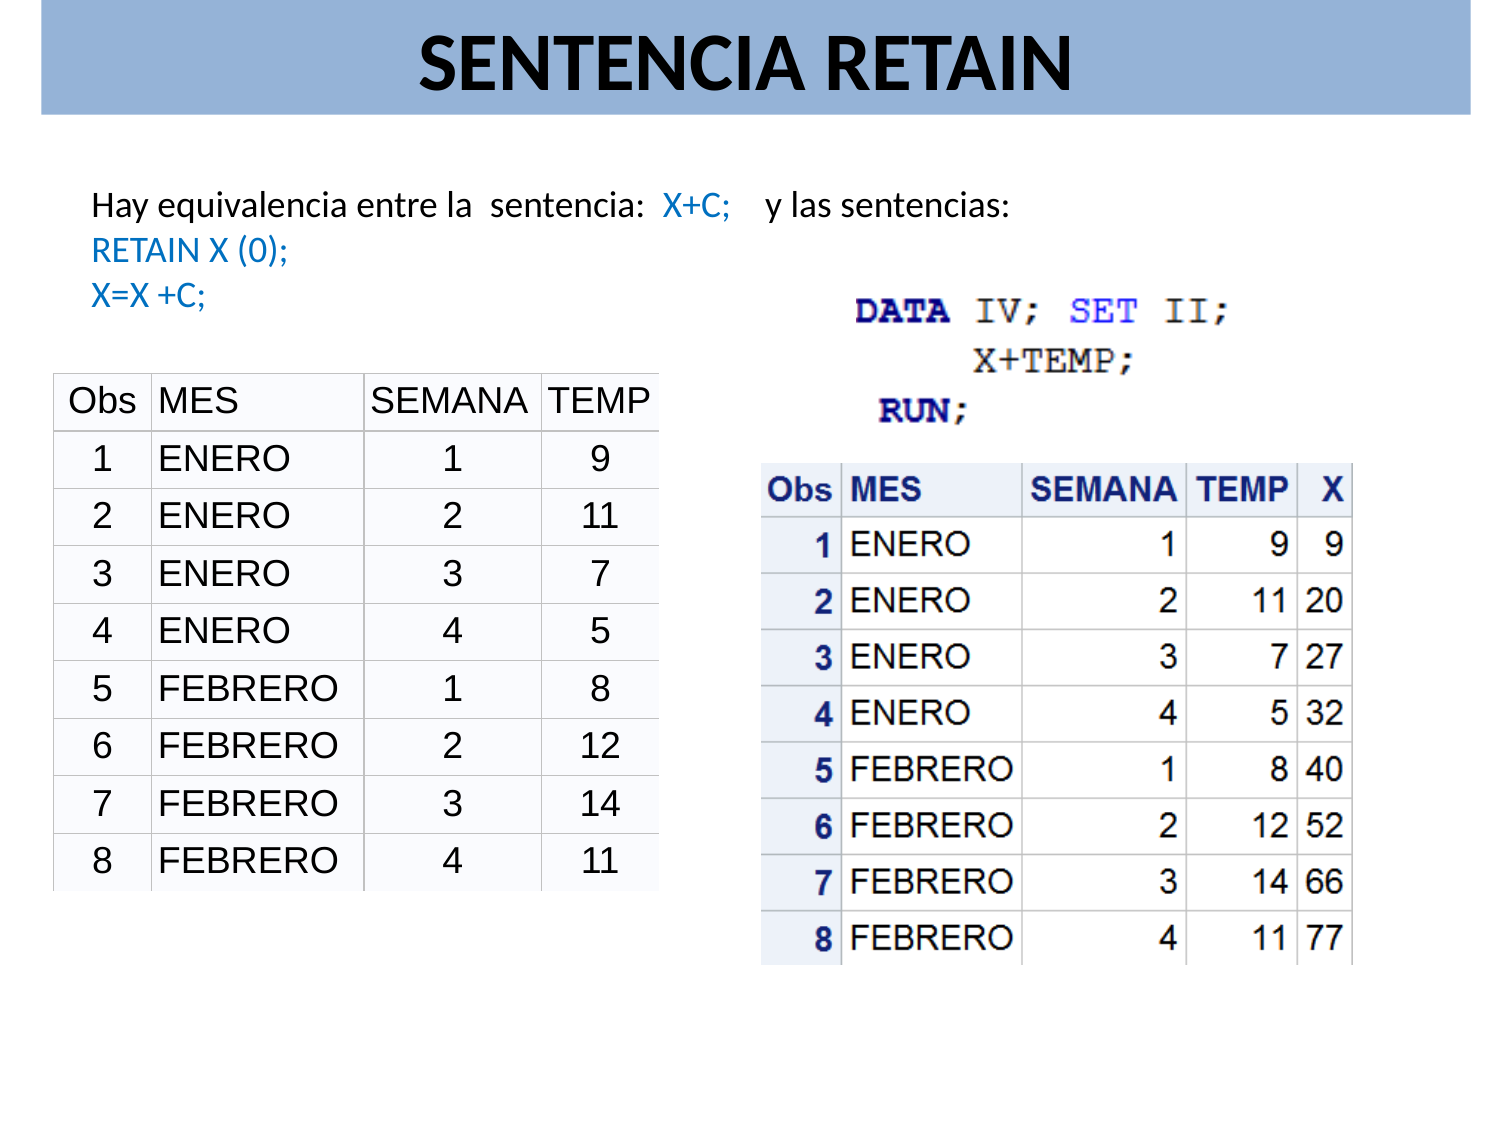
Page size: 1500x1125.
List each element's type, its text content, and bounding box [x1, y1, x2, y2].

picture [761, 463, 1353, 965]
table_cell 9 [542, 432, 659, 488]
table_cell FEBRERO [152, 834, 363, 891]
table_cell 3 [54, 546, 151, 603]
table_cell ENERO [152, 489, 363, 545]
table_header MES [152, 374, 363, 430]
table_cell 2 [365, 489, 541, 545]
table_cell 3 [365, 546, 541, 603]
table_header SEMANA [365, 374, 541, 430]
table_cell 3 [365, 776, 541, 833]
table_cell FEBRERO [152, 776, 363, 833]
text_box Hay equivalencia entre la sentencia: X+C; y las sentencias: RETAIN X (0); X=X +C; [76, 172, 1447, 458]
table_cell 5 [54, 661, 151, 718]
text_box SENTENCIA RETAIN [41, 0, 1471, 115]
table_cell FEBRERO [152, 661, 363, 718]
table_cell 1 [365, 432, 541, 488]
table_cell 4 [54, 604, 151, 660]
table_cell 5 [542, 604, 659, 660]
table_cell 11 [542, 489, 659, 545]
table_cell 4 [365, 604, 541, 660]
table_cell 6 [54, 719, 151, 775]
table_header TEMP [542, 374, 659, 430]
table_cell 4 [365, 834, 541, 891]
picture [856, 278, 1258, 430]
table_cell 7 [542, 546, 659, 603]
table_cell 1 [54, 432, 151, 488]
table_cell 14 [542, 776, 659, 833]
table_cell 8 [54, 834, 151, 891]
table_cell ENERO [152, 432, 363, 488]
table_cell 7 [54, 776, 151, 833]
table_cell 2 [54, 489, 151, 545]
table_cell 2 [365, 719, 541, 775]
table_cell 1 [365, 661, 541, 718]
table_cell FEBRERO [152, 719, 363, 775]
table_cell 12 [542, 719, 659, 775]
table_cell 11 [542, 834, 659, 891]
table_cell ENERO [152, 604, 363, 660]
table_header Obs [54, 374, 151, 430]
table_cell 8 [542, 661, 659, 718]
table_cell ENERO [152, 546, 363, 603]
